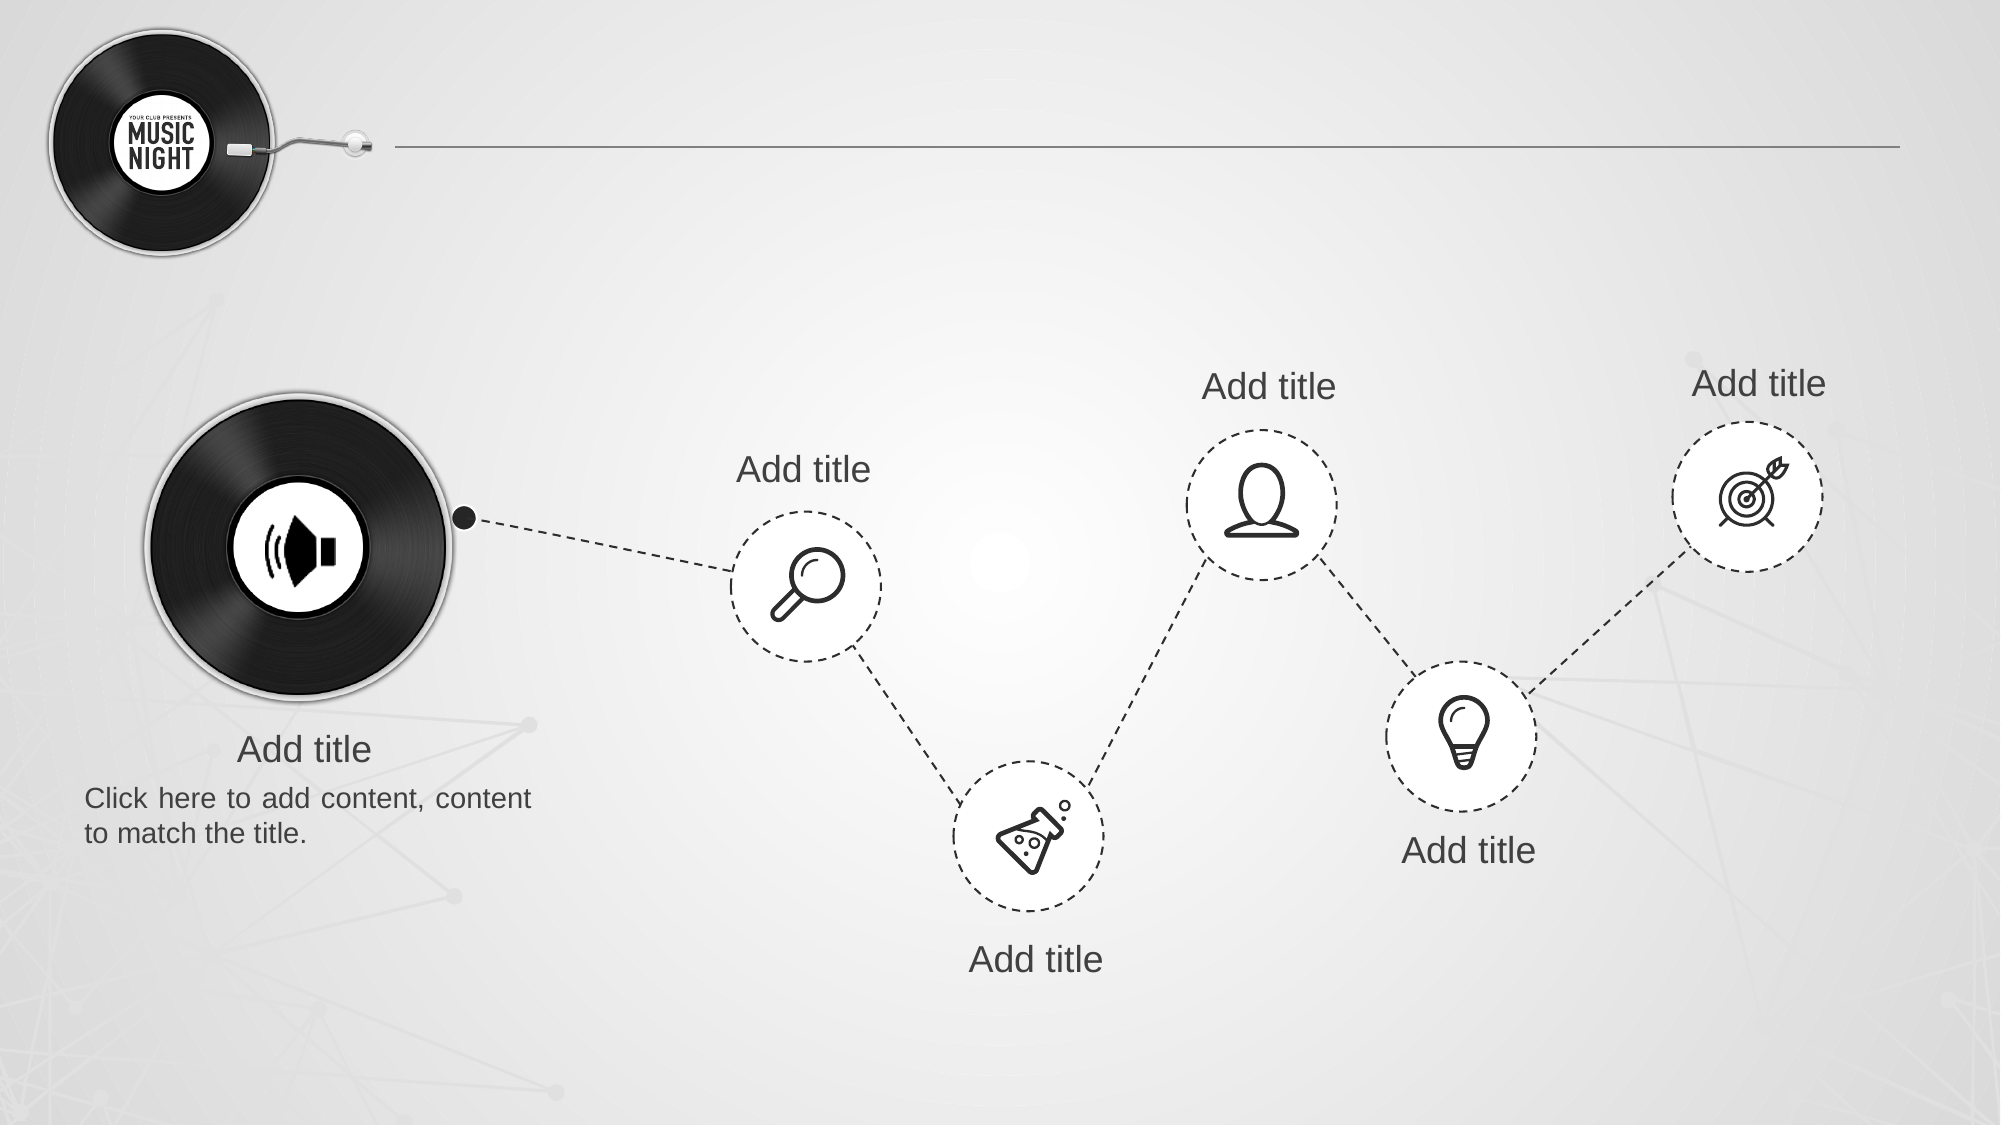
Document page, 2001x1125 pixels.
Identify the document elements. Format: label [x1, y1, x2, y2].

text_box [138, 387, 458, 707]
text_box [69, 717, 451, 858]
text_box [451, 351, 1843, 988]
picture [44, 25, 373, 260]
